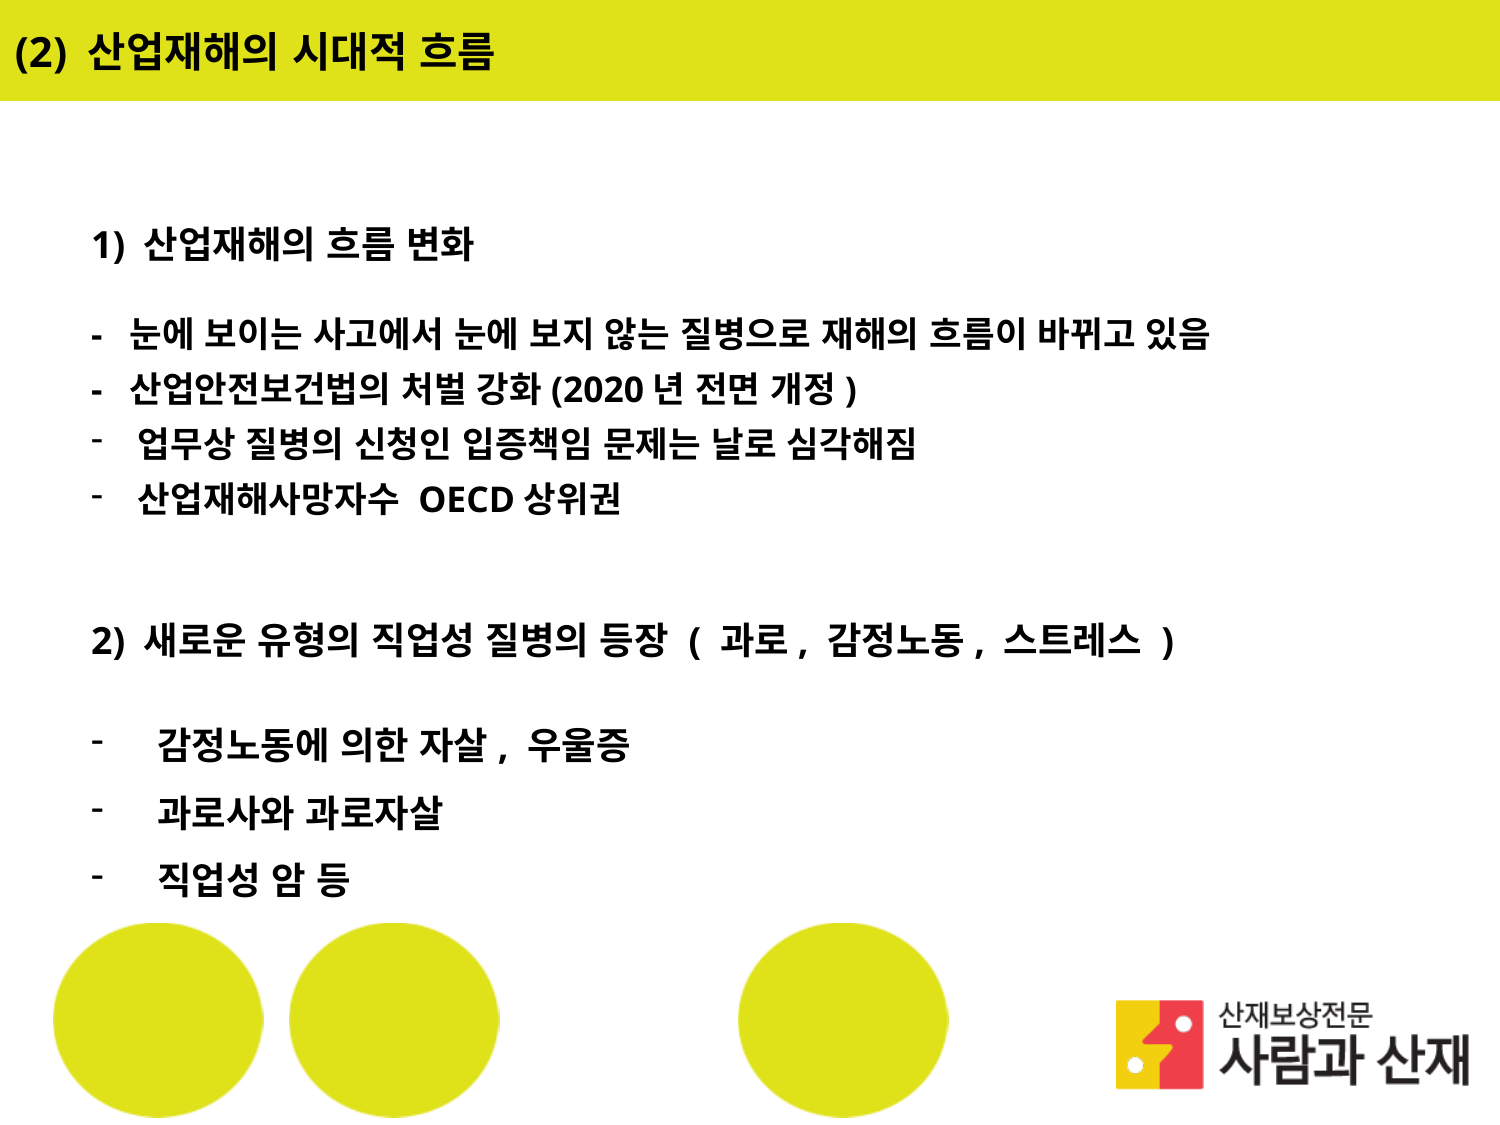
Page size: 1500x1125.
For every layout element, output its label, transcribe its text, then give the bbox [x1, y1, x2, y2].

picture [52, 922, 264, 1118]
picture [0, 0, 1500, 102]
picture [1115, 999, 1474, 1092]
picture [289, 922, 500, 1118]
picture [738, 922, 949, 1118]
text_box 1) 산업재해의 흐름 변화 - 눈에 보이는 사고에서 눈에 보지 않는 질병으로 재해의 흐름이 바뀌고 있음 - 산업안전보건법의 처벌 강화(2020년 전면 개정) 업무상 질병의 신청인 입증책임 문제는 날로 심각해짐 산업재해사망자수 OECD상위권 2) 새로운 유형의 직업성 질병의 등장 ( 과로, 감정노동, 스트레스 ) 감정노동에 의한 자살, 우울증 과로사와 과로자살 직업성 암 등 [85, 193, 1483, 976]
